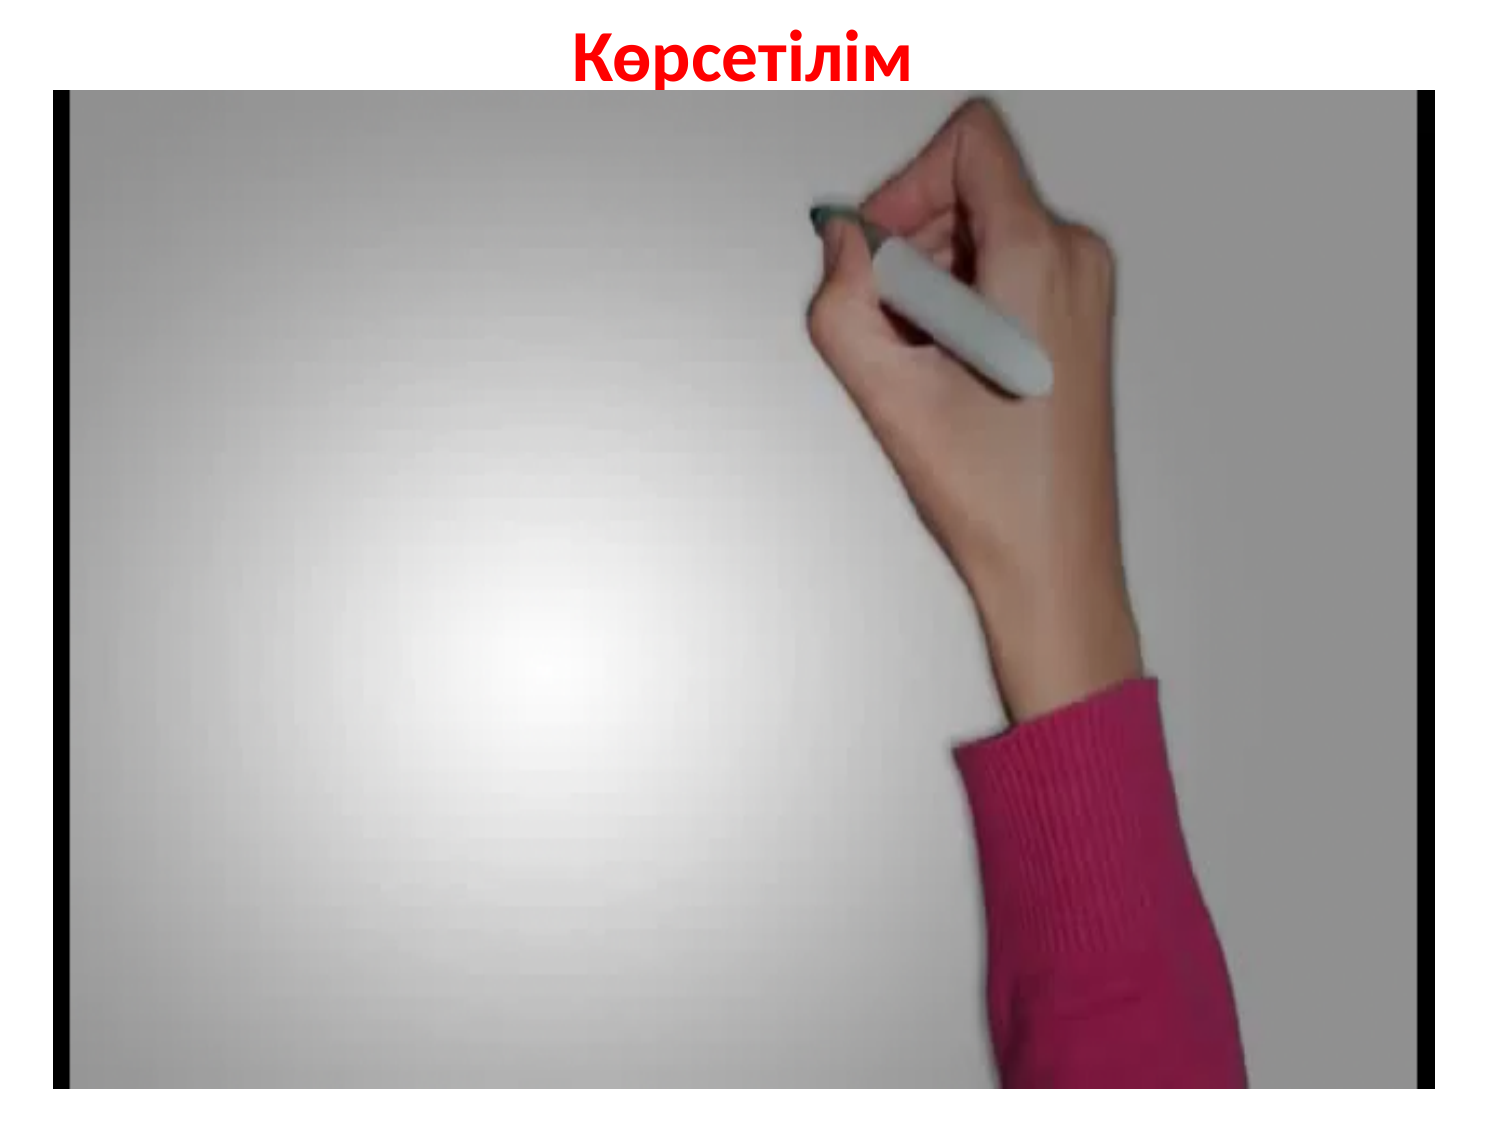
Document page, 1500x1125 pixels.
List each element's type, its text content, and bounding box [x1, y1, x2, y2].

title Көрсетілім [76, 0, 1427, 88]
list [52, 89, 1436, 1090]
